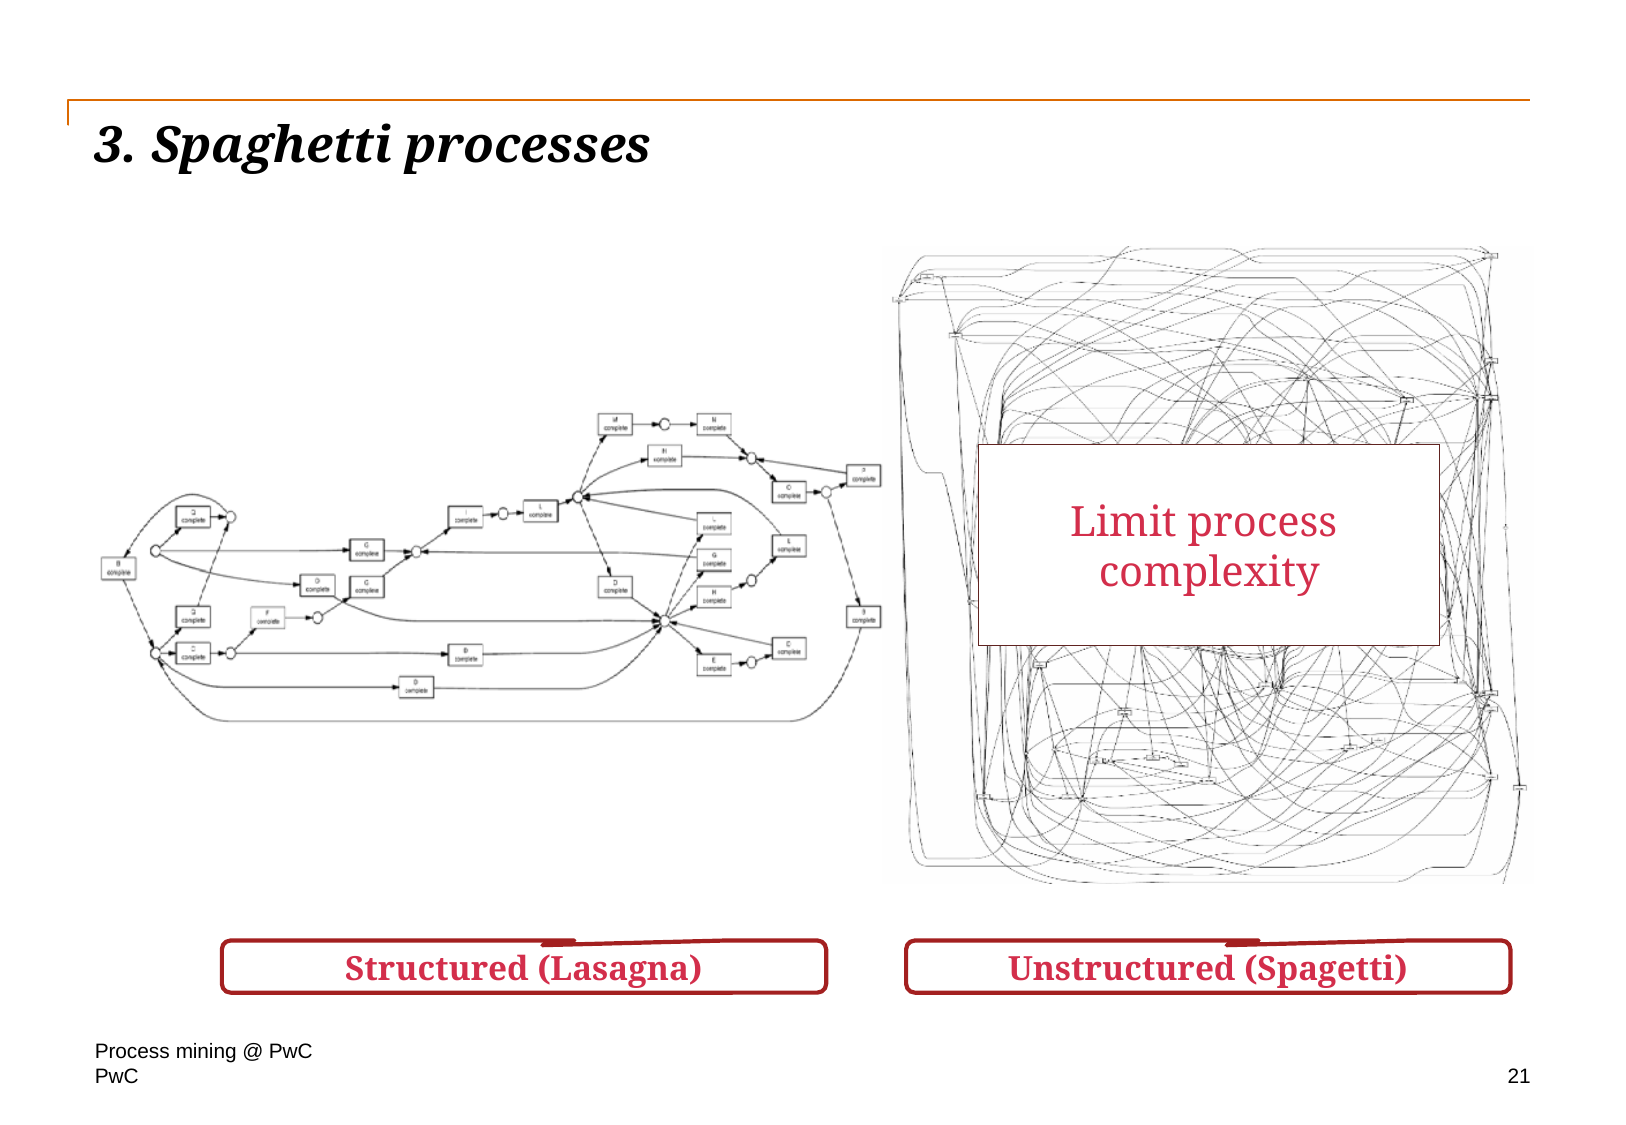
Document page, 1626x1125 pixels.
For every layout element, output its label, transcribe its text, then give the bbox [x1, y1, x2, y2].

text_box Structured (Lasagna) [219, 938, 829, 995]
footer Process mining @ PwC [94, 1037, 1030, 1063]
title 3. Spaghetti processes [94, 112, 1531, 263]
picture [97, 245, 1534, 885]
slide_number 21 [1259, 1062, 1531, 1088]
text_box Unstructured (Spagetti) [904, 938, 1513, 995]
